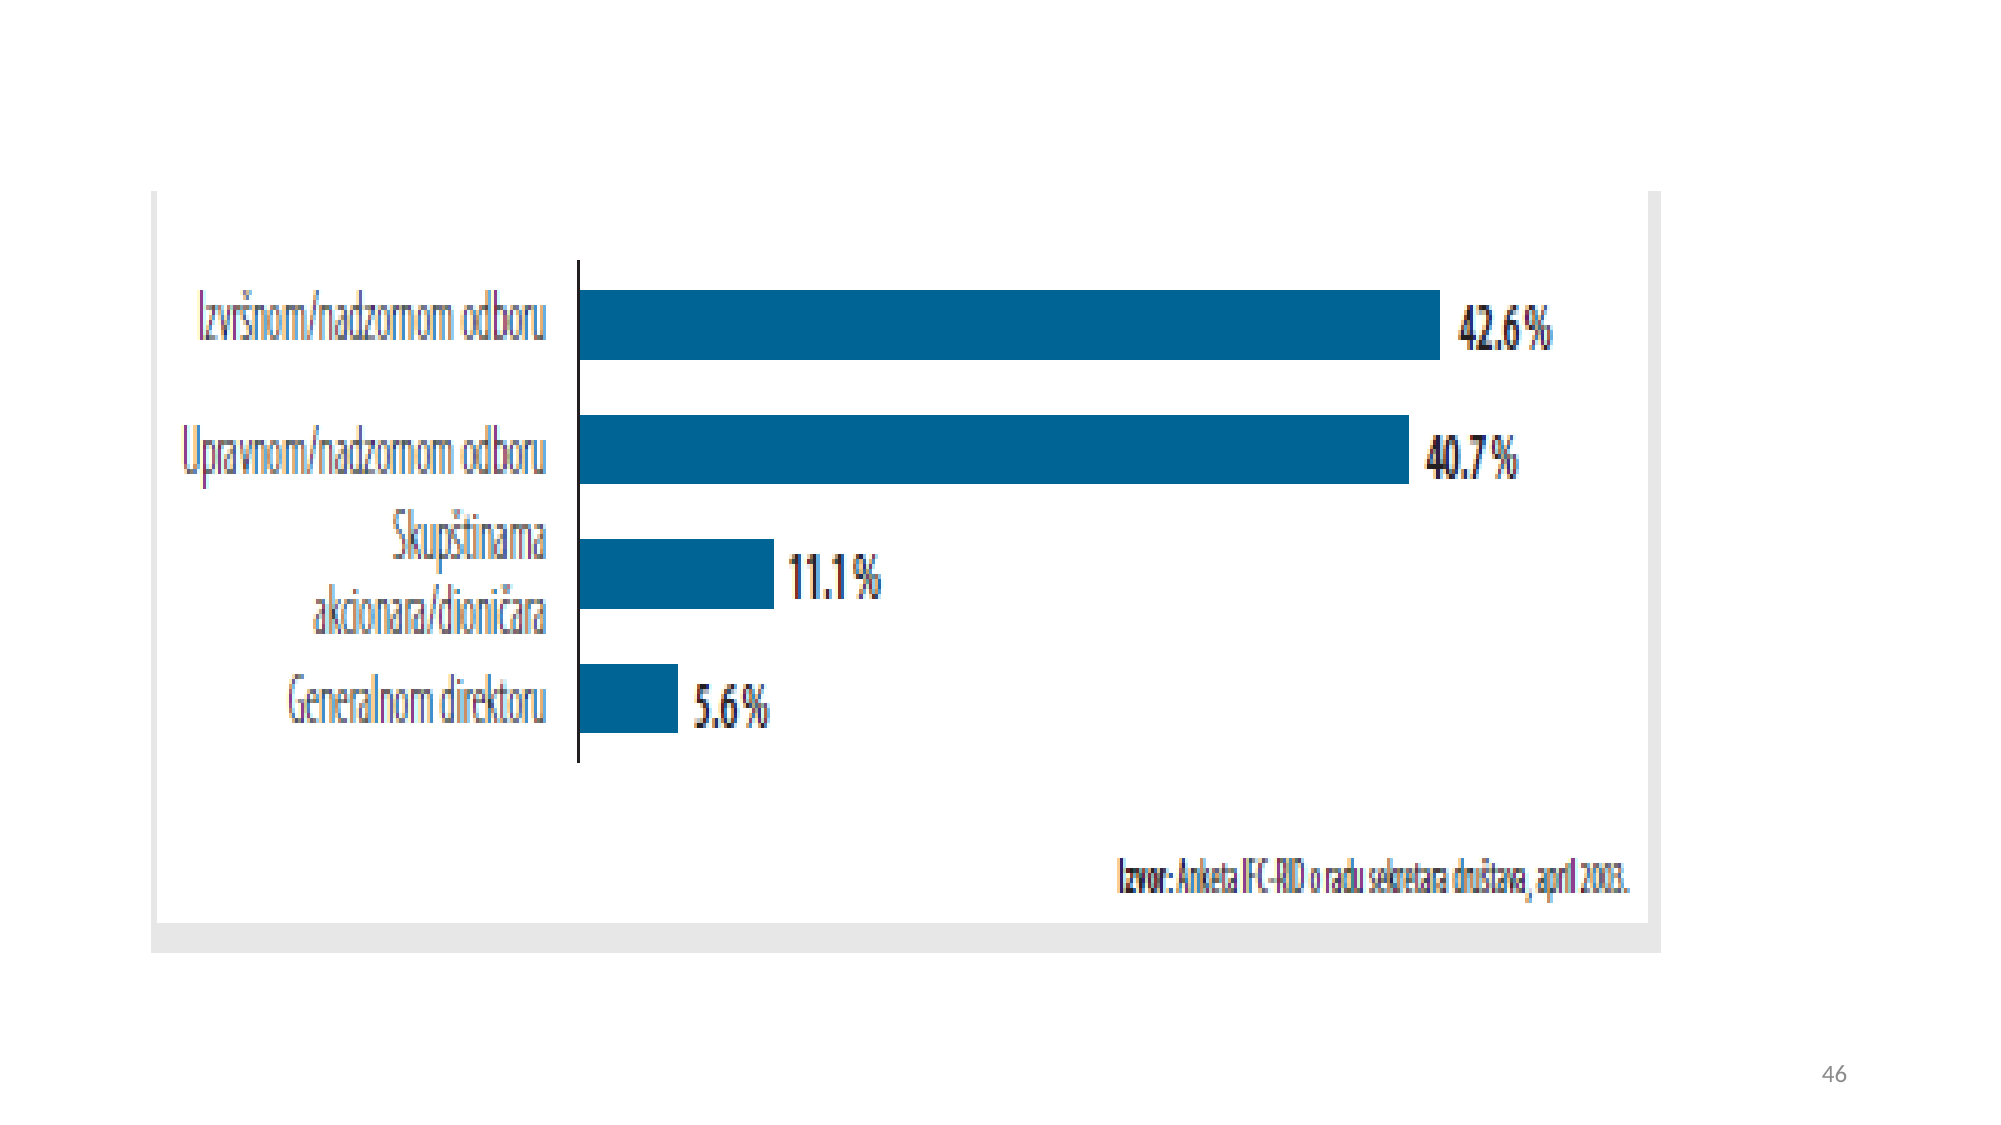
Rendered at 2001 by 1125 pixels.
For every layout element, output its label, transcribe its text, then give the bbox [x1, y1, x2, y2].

slide_number 46 [1412, 1042, 1863, 1103]
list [150, 191, 1661, 953]
